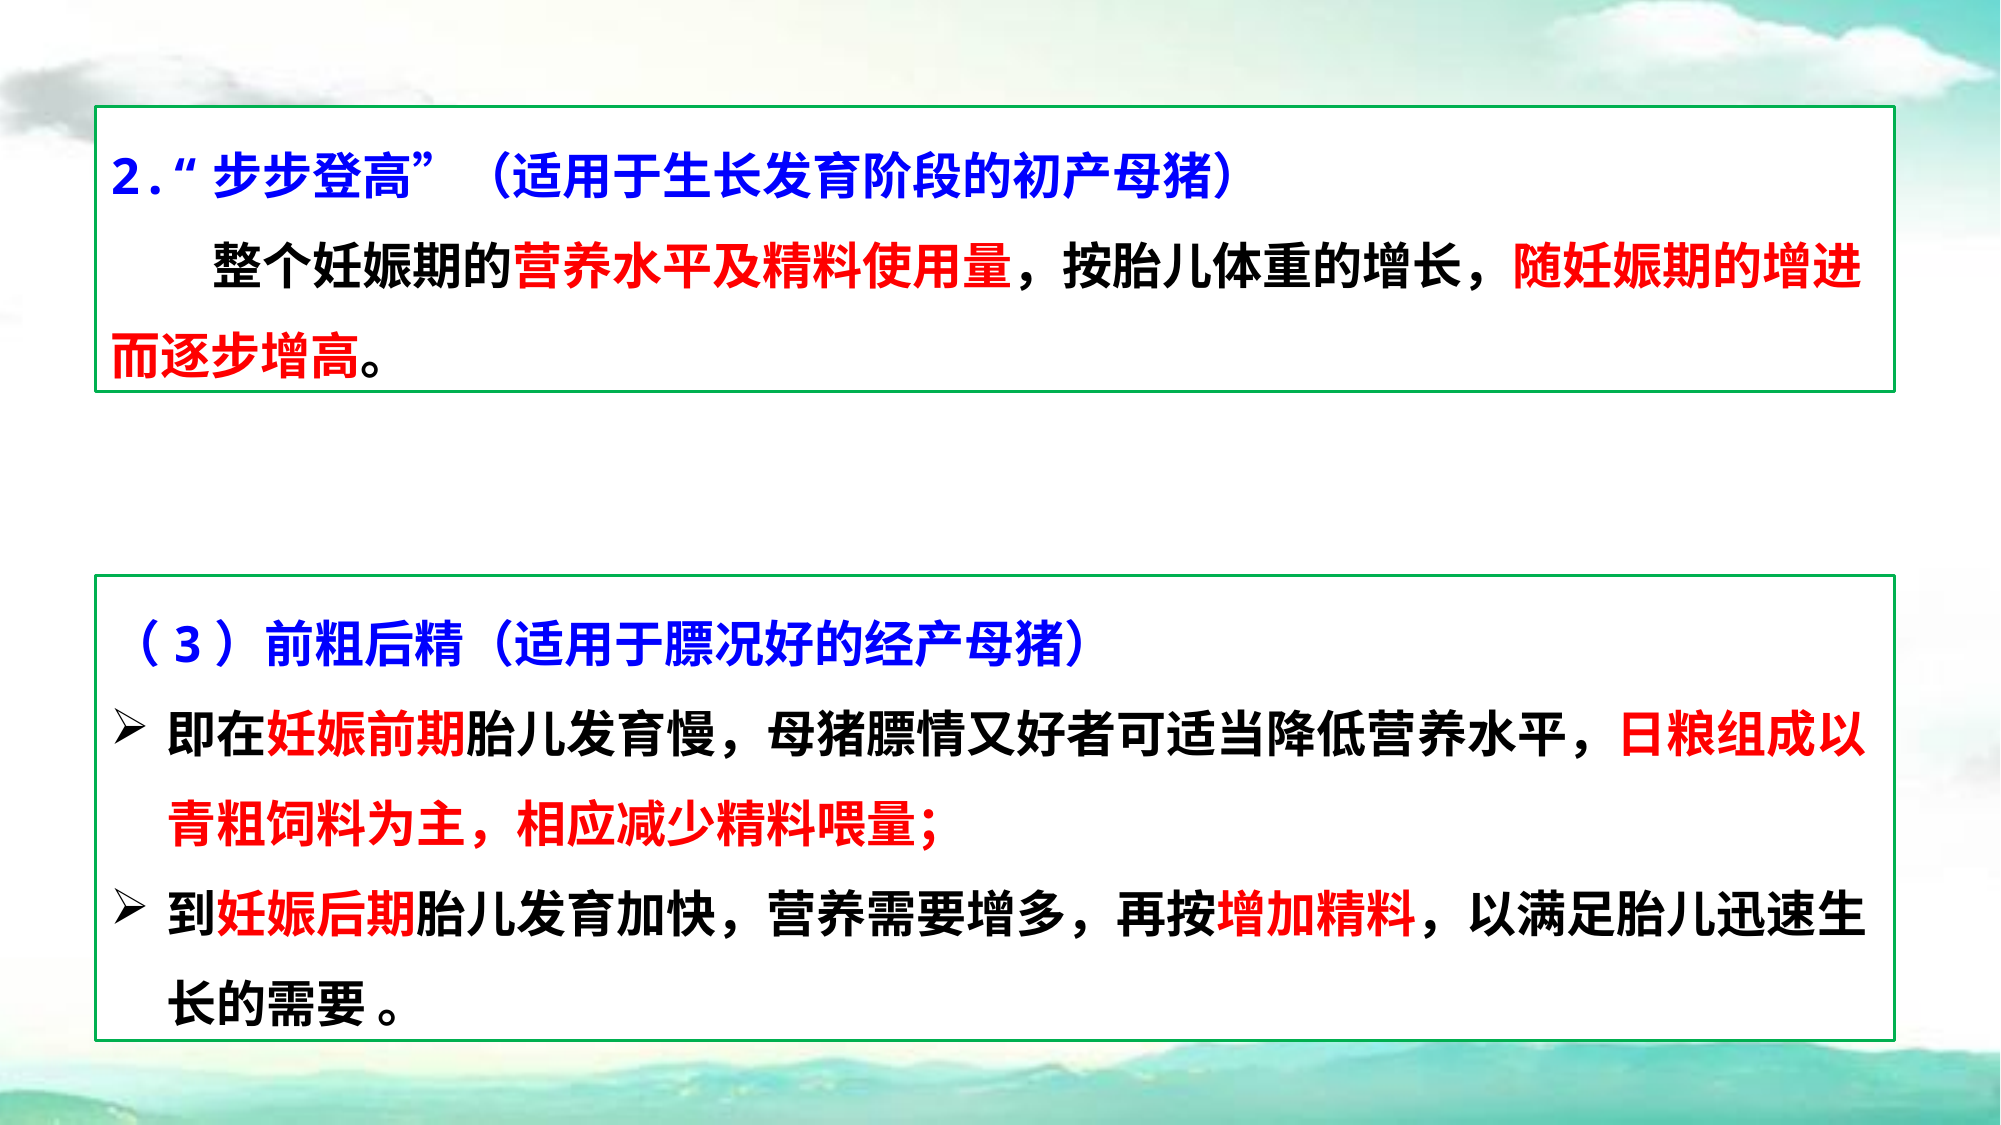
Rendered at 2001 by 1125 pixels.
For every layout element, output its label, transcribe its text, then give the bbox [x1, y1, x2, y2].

text_box 2.“步步登高”（适用于生长发育阶段的初产母猪） 整个妊娠期的营养水平及精料使用量，按胎儿体重的增长，随妊娠期的增进而逐步增高。 [94, 106, 1895, 393]
picture [0, 0, 2001, 1125]
text_box （3）前粗后精（适用于膘况好的经产母猪） 即在妊娠前期胎儿发育慢，母猪膘情又好者可适当降低营养水平，日粮组成以青粗饲料为主，相应减少精料喂量； 到妊娠后期胎儿发育加快，营养需要增多，再按增加精料，以满足胎儿迅速生长的需要 。 [94, 574, 1895, 1041]
